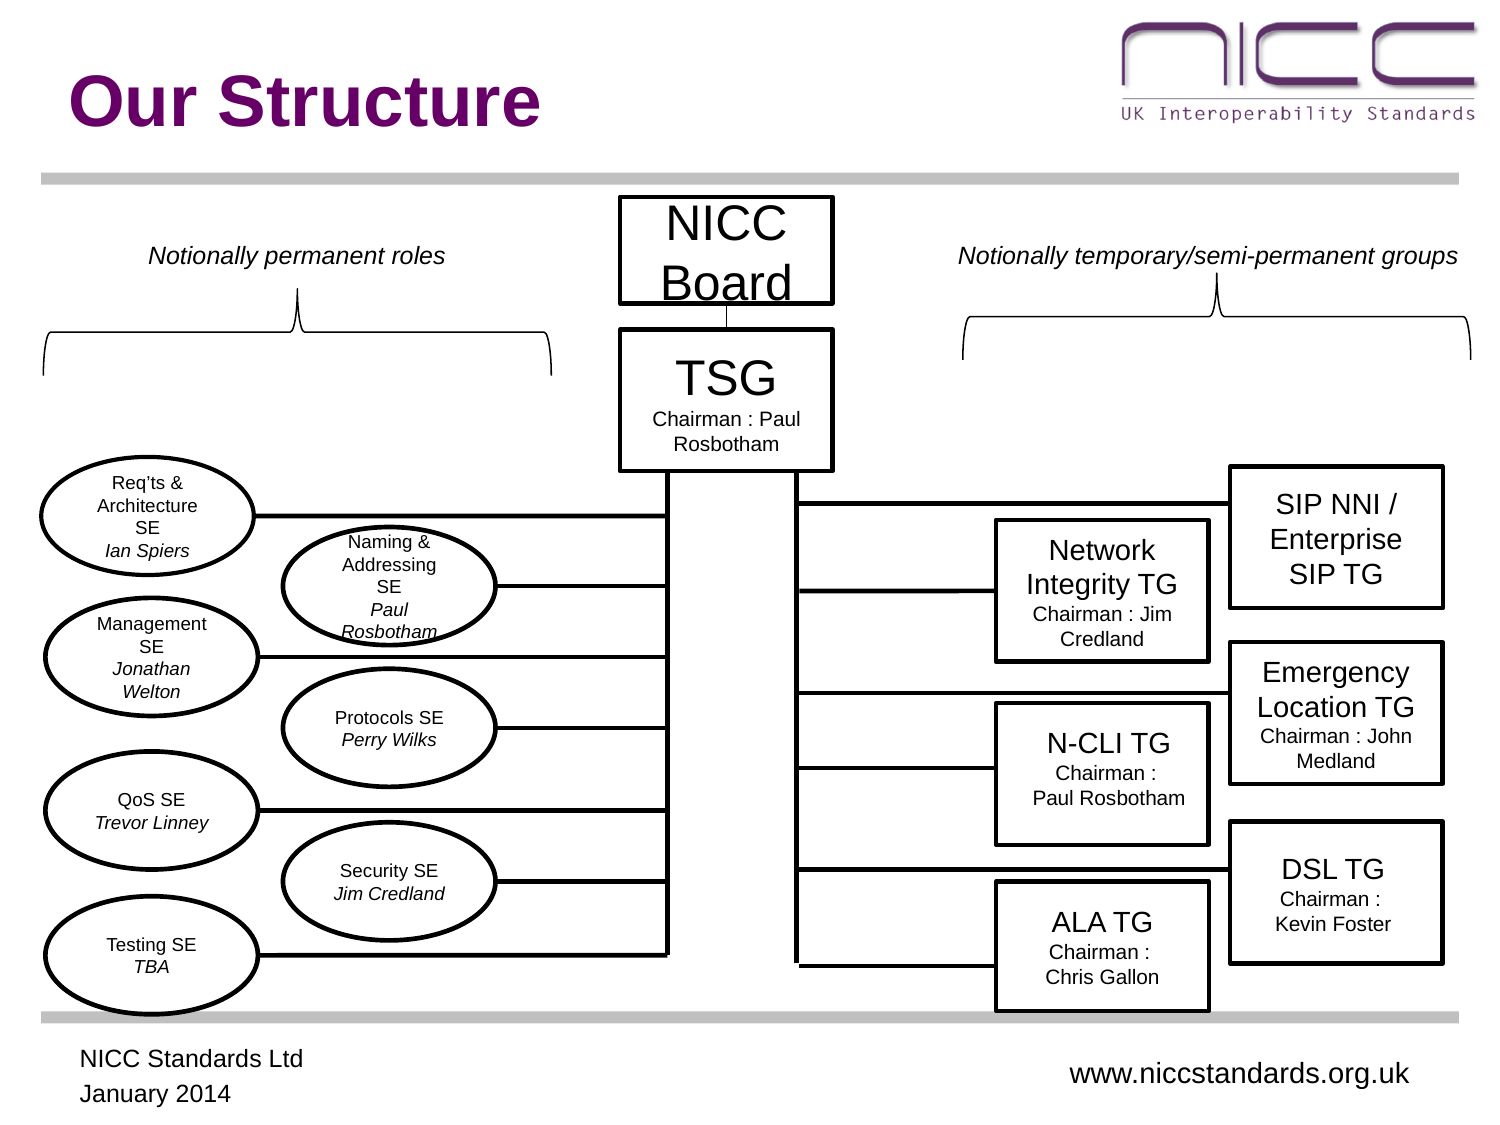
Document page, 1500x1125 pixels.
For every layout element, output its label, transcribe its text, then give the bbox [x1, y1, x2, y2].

title Our Structure [53, 31, 1105, 149]
text_box Naming & Addressing SE Paul Rosbotham [280, 525, 498, 648]
text_box DSL TG Chairman : Kevin Foster [1260, 843, 1407, 944]
text_box Security SE Jim Credland [280, 820, 498, 943]
text_box ALA TG Chairman : Chris Gallon [1030, 896, 1175, 997]
text_box [994, 701, 1211, 847]
text_box [994, 879, 1211, 1013]
text_box Notionally temporary/semi-permanent groups [943, 232, 1475, 278]
text_box SIP NNI / Enterprise SIP TG [1228, 464, 1445, 610]
text_box Network Integrity TG Chairman : Jim Credland [994, 518, 1211, 664]
text_box TSG Chairman : Paul Rosbotham [618, 327, 835, 473]
text_box [962, 272, 1472, 360]
text_box [42, 287, 553, 376]
text_box Testing SE TBA [43, 894, 260, 1017]
text_box Notionally permanent roles [133, 232, 462, 278]
slide_number www.niccstandards.org.uk [1042, 1046, 1425, 1100]
text_box Emergency Location TG Chairman : John Medland [1228, 640, 1445, 786]
text_box [1228, 820, 1445, 965]
text_box Protocols SE Perry Wilks [280, 666, 498, 789]
text_box N-CLI TG Chairman : Paul Rosbotham [1017, 717, 1201, 817]
picture [1092, 0, 1500, 136]
text_box Req’ts & Architecture SE Ian Spiers [39, 454, 256, 578]
text_box QoS SE Trevor Linney [43, 749, 260, 872]
text_box Management SE Jonathan Welton [43, 595, 260, 719]
text_box NICC Board [618, 195, 835, 306]
